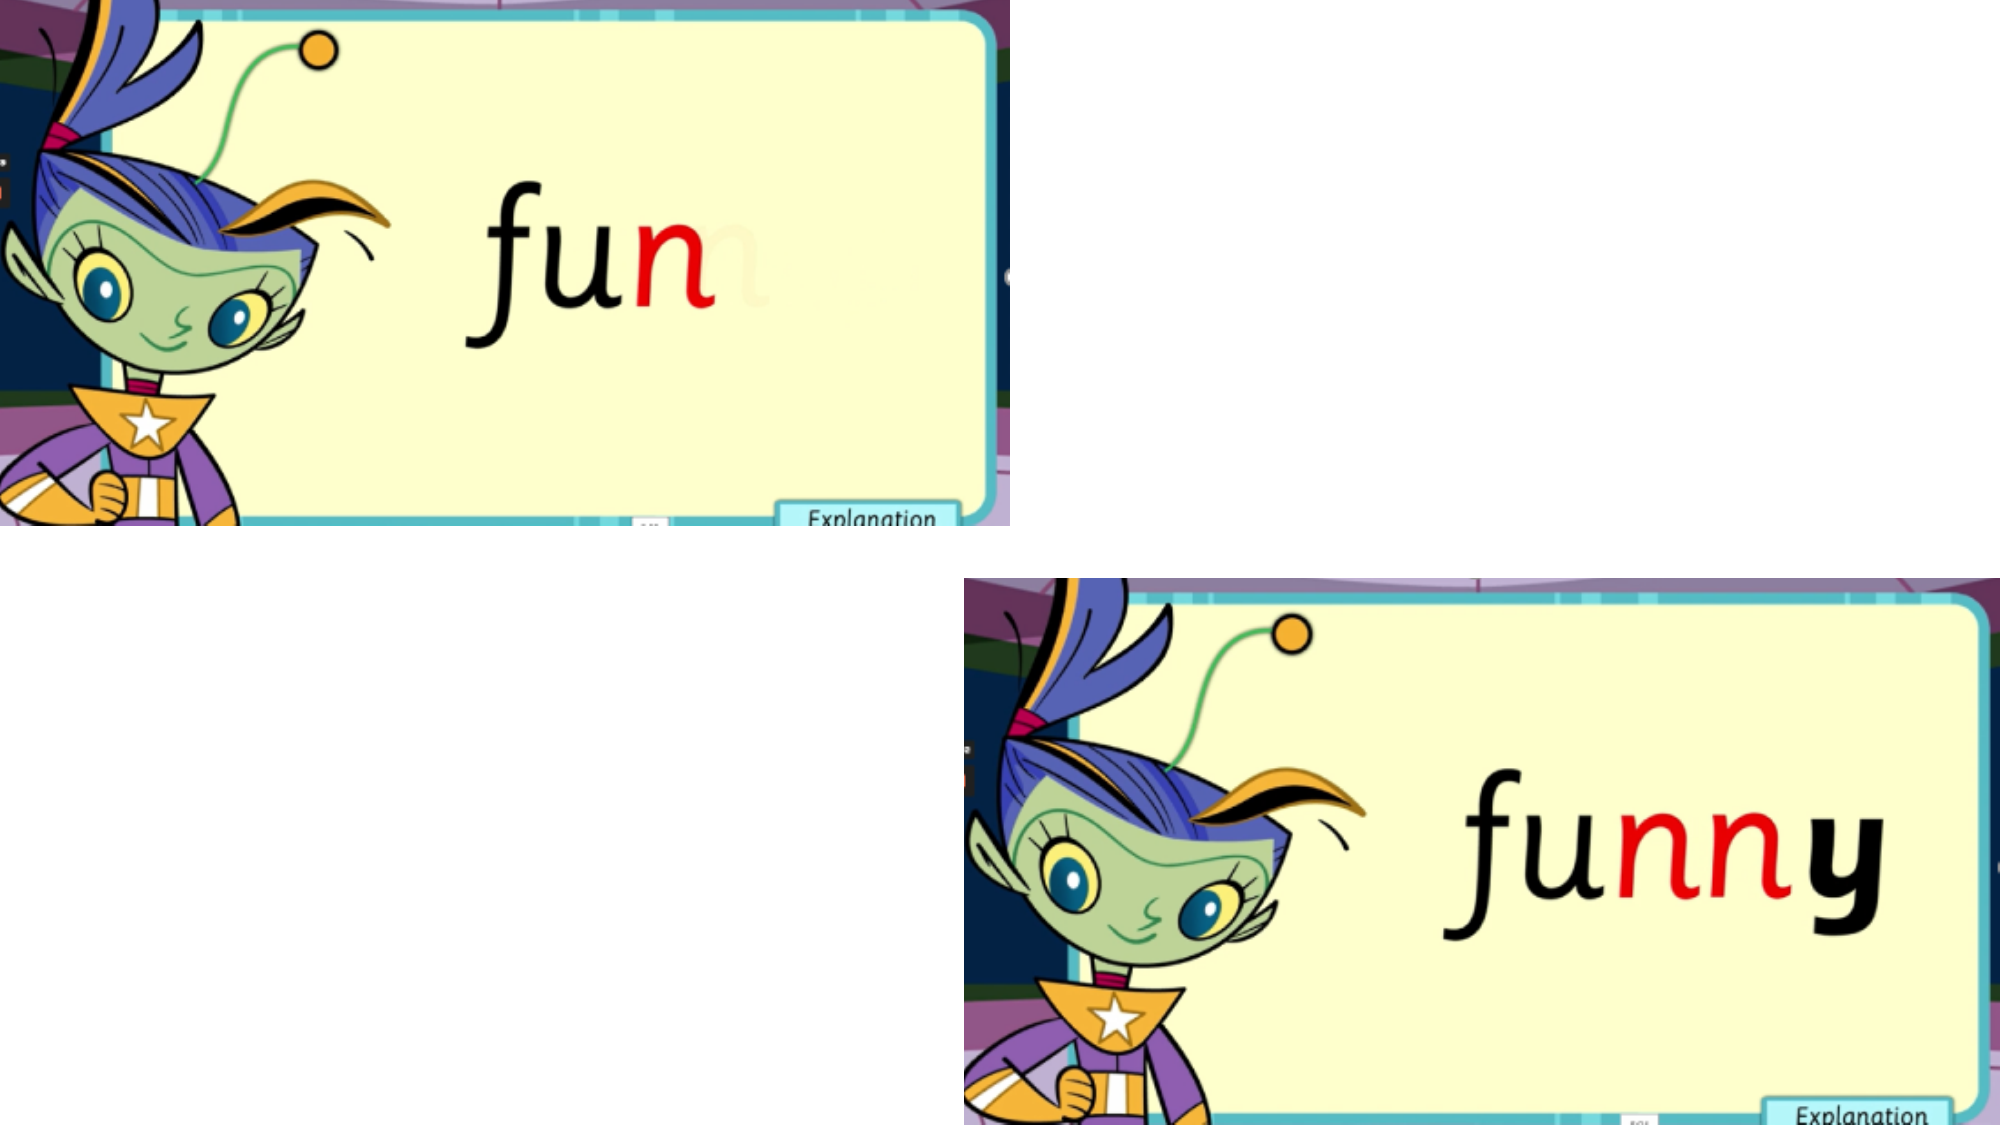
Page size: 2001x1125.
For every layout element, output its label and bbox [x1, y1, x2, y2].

picture [964, 578, 2000, 1125]
picture [0, 0, 1010, 526]
